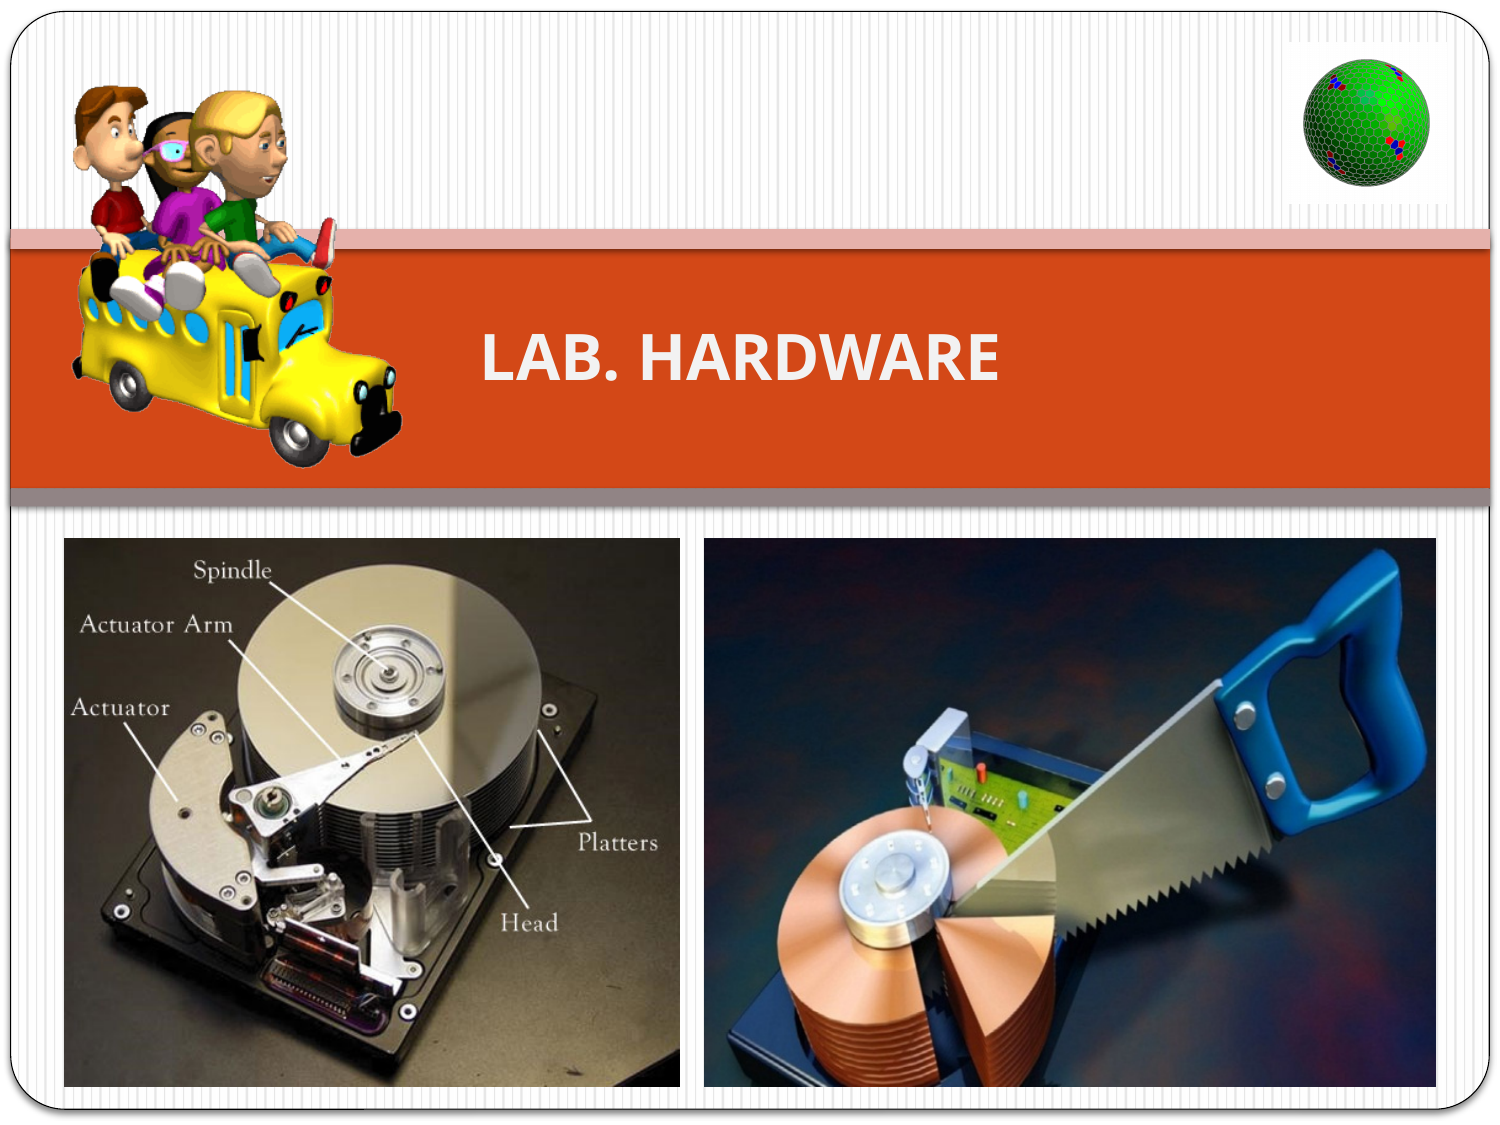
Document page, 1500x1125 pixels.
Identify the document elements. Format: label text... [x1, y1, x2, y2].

title LAB. HARDWARE [431, 309, 1247, 409]
picture [48, 54, 425, 495]
picture [64, 538, 680, 1087]
picture [1285, 42, 1448, 204]
picture [704, 538, 1436, 1087]
